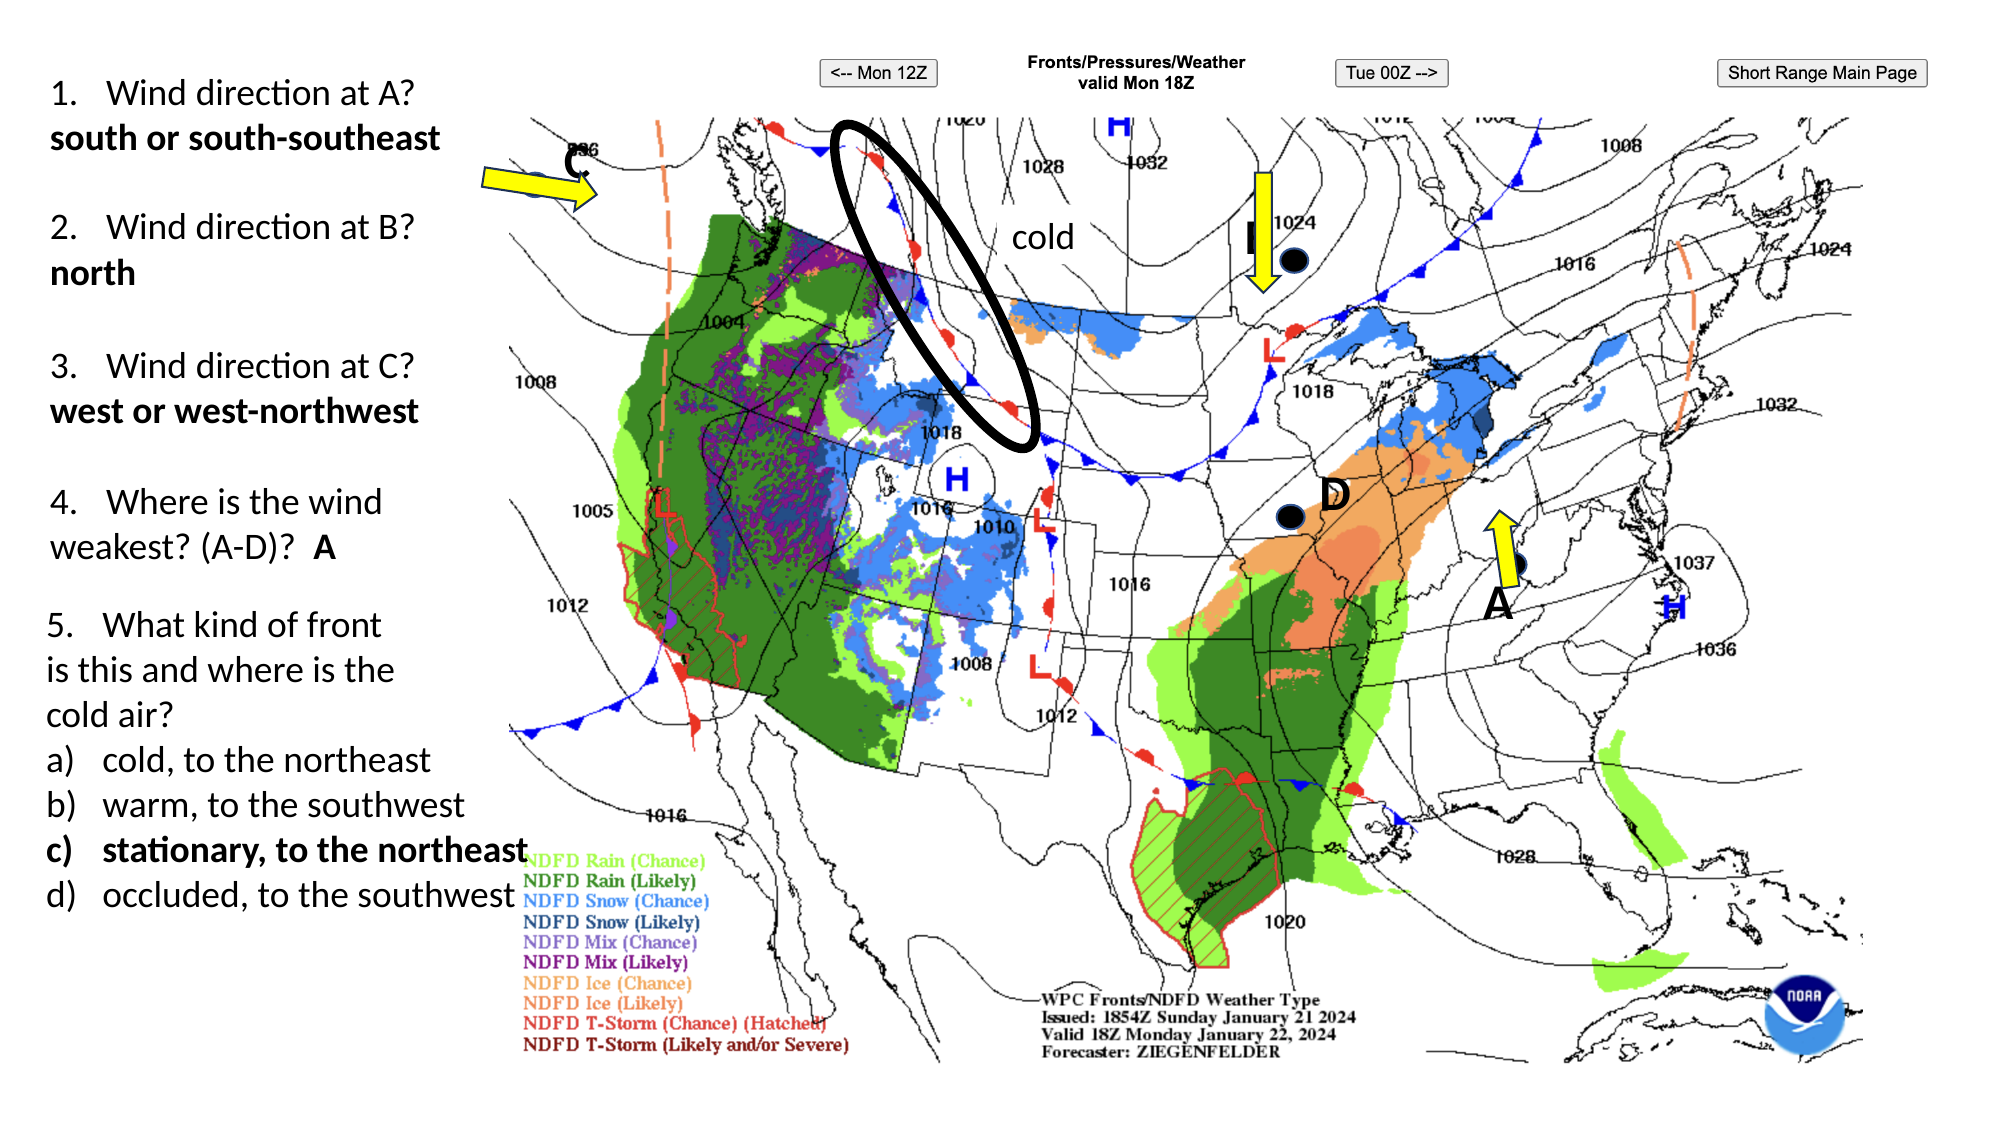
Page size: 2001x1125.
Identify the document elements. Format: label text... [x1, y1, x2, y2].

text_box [1276, 453, 1380, 530]
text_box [521, 121, 625, 172]
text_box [1281, 196, 1309, 273]
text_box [598, 172, 1281, 329]
text_box Wind direction at A? south or south-southeast [35, 60, 476, 166]
picture [491, 40, 1950, 1085]
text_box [31, 204, 1092, 927]
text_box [34, 166, 598, 204]
